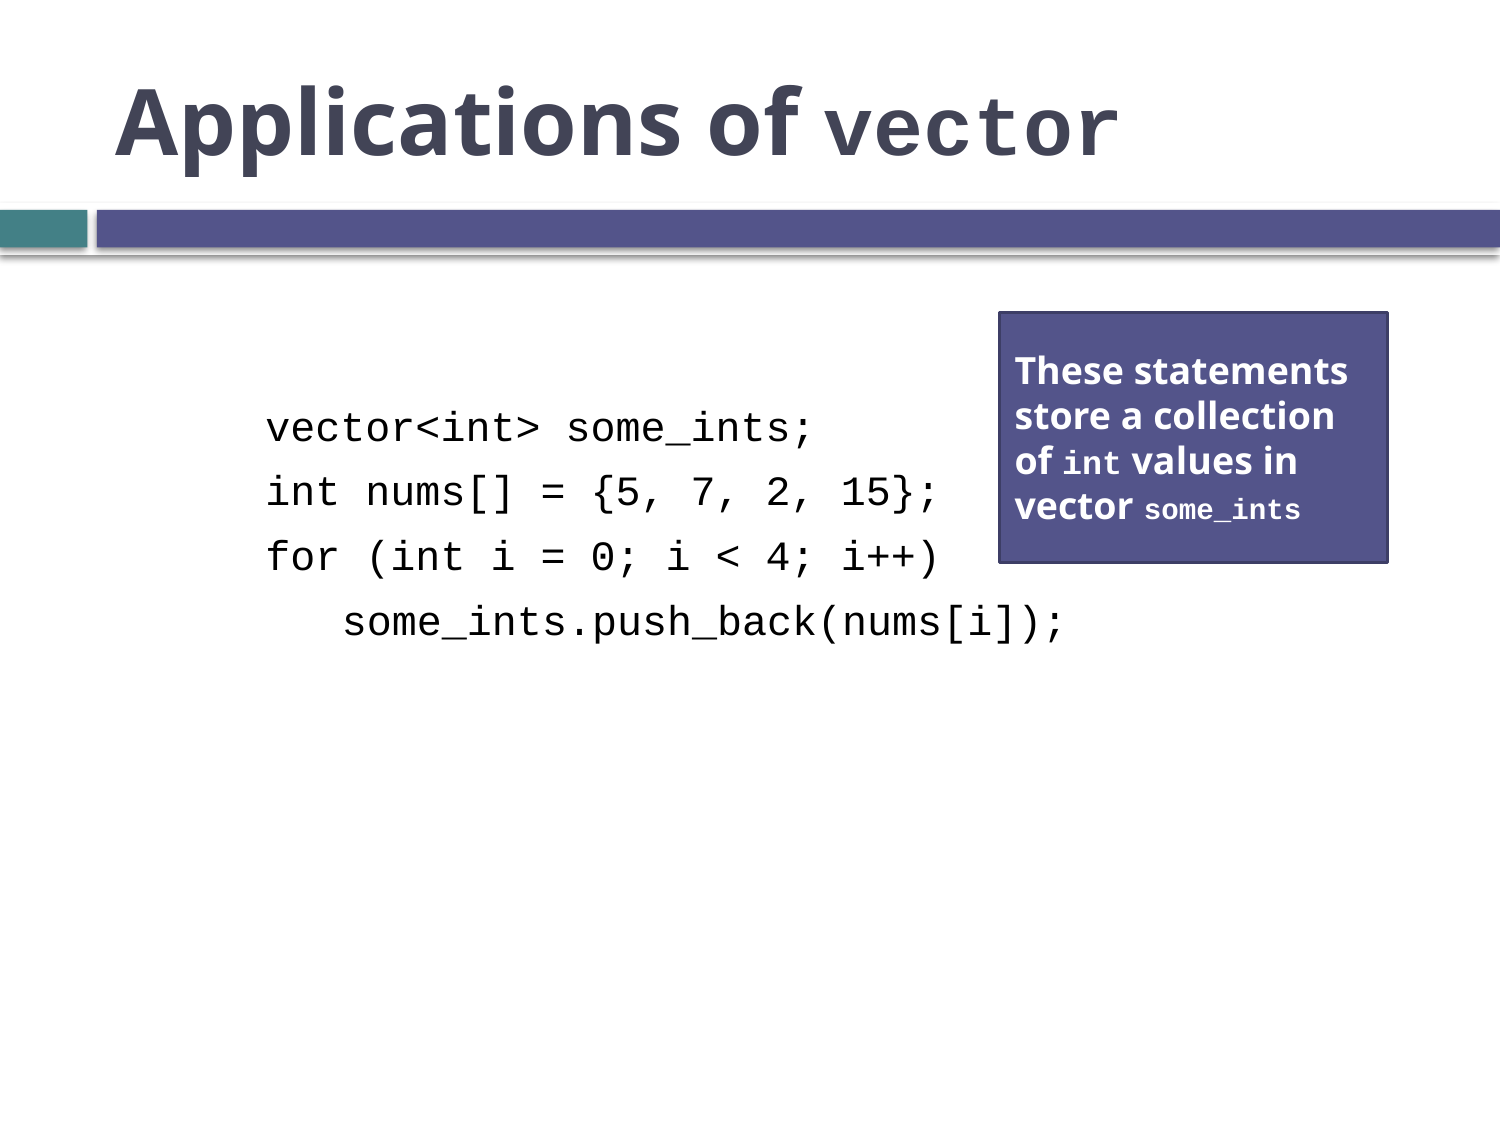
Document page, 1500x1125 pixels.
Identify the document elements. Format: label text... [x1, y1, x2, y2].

list vector<int> some_ints; int nums[] = {5, 7, 2, 15}; for (int i = 0; i < 4; i++) some_ints.push_back(nums[i]); [100, 262, 1439, 1063]
title Applications of vector [100, 37, 1439, 201]
text_box These statements store a collection of int values in vector some_ints [998, 311, 1389, 564]
